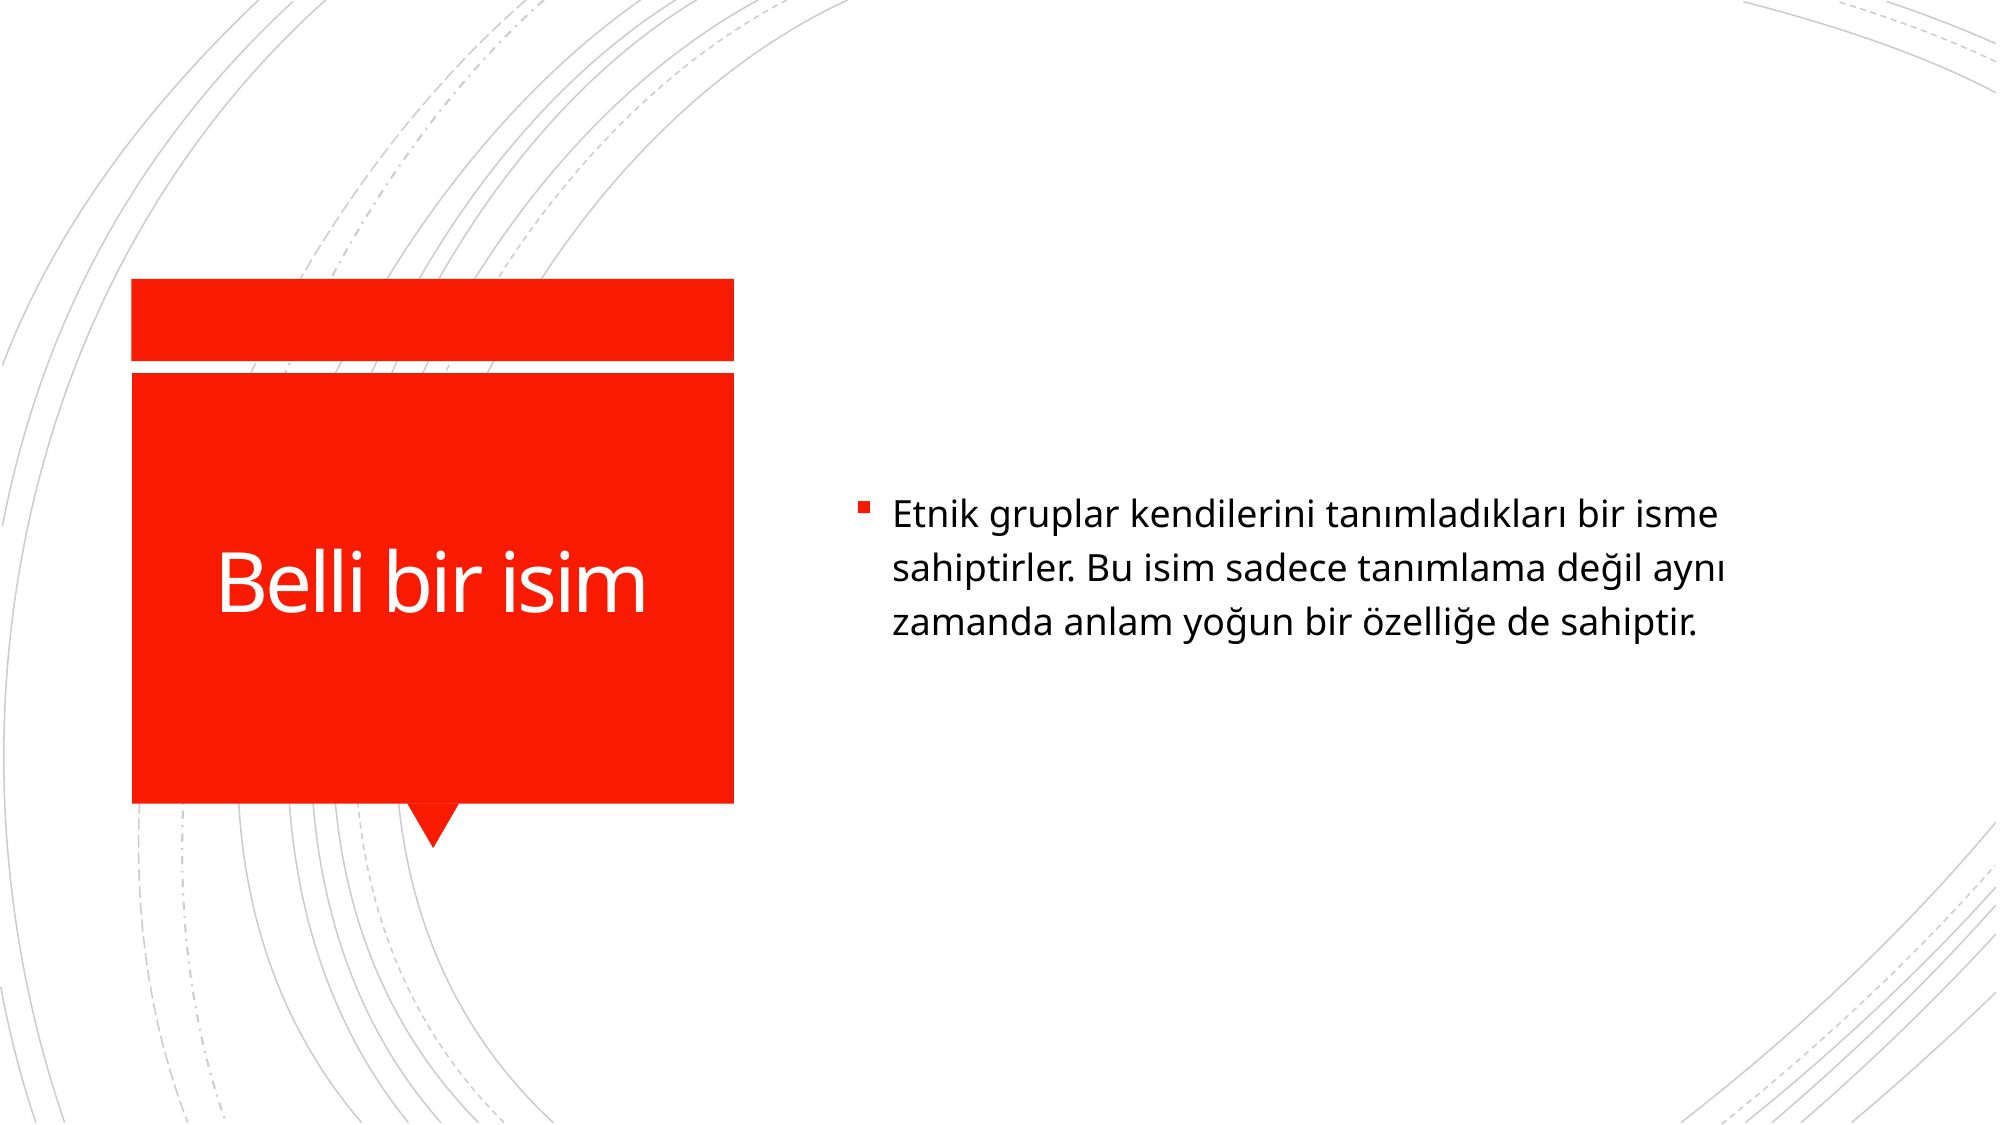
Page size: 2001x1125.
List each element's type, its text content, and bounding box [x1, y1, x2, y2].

title Belli bir isim [145, 385, 720, 789]
list Etnik gruplar kendilerini tanımladıkları bir isme sahiptirler. Bu isim sadece tanımlama değil aynı zamanda anlam yoğun bir özelliğe de sahiptir. [839, 131, 1871, 993]
